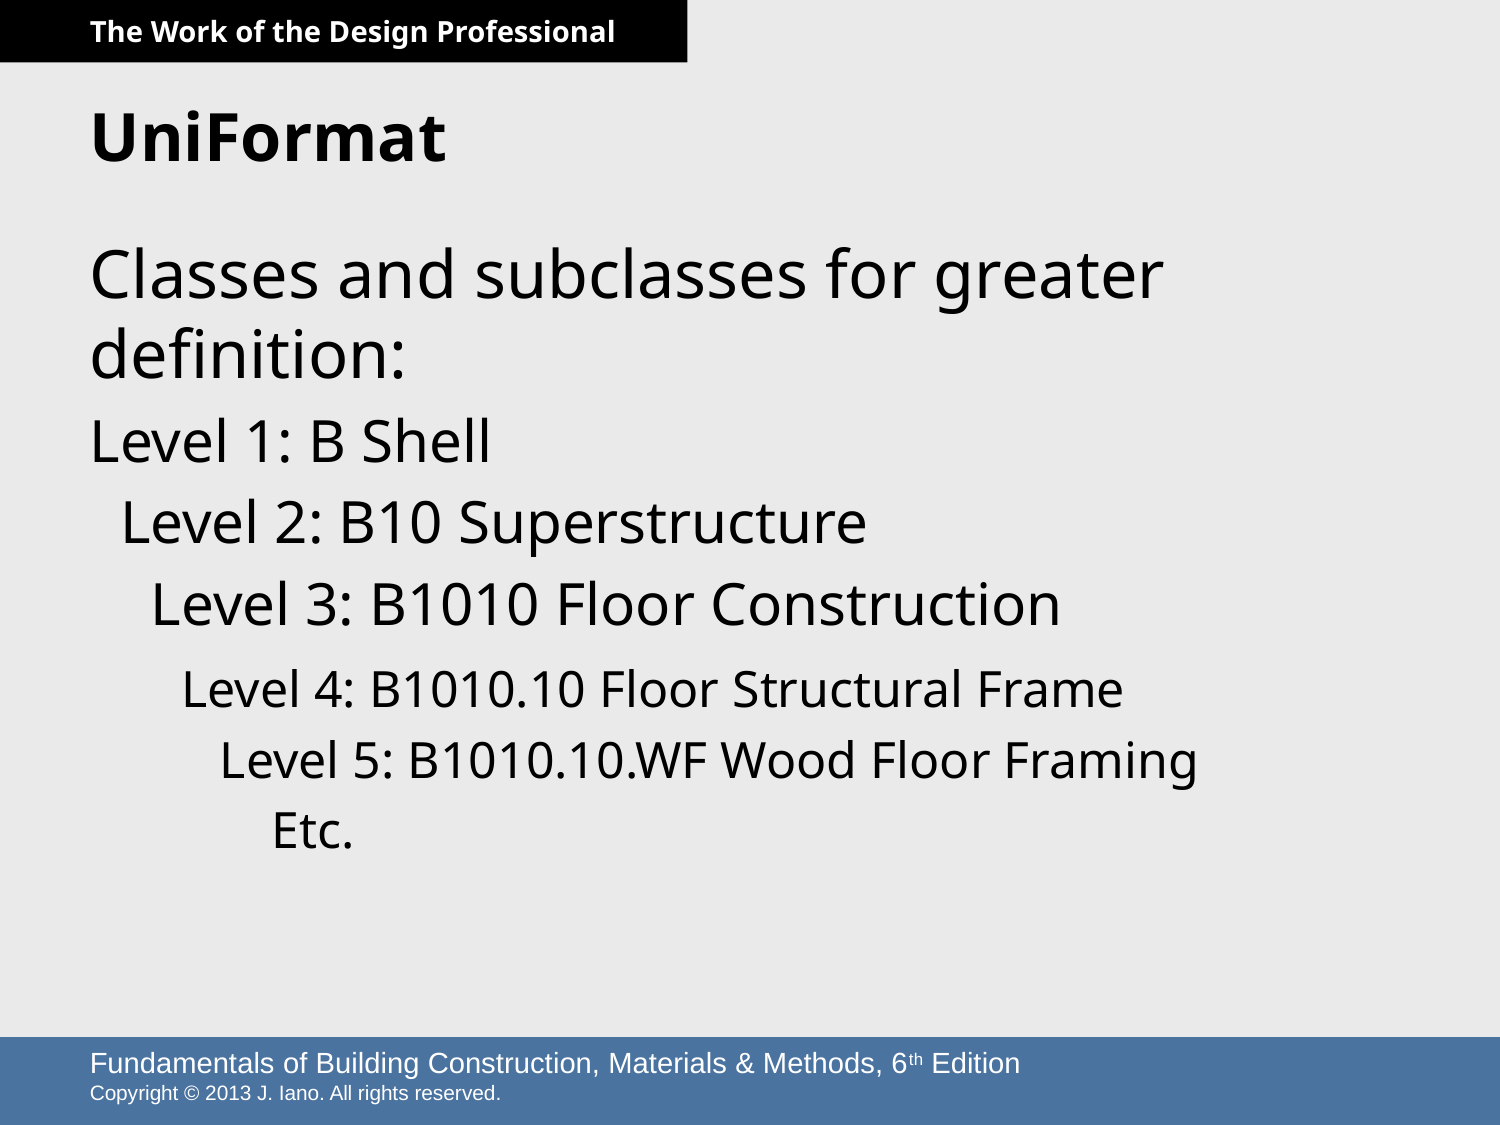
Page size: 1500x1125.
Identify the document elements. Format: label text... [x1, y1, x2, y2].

list Classes and subclasses for greater definition: Level 1: B Shell Level 2: B10 Superstructure Level 3: B1010 Floor Construction Level 4: B1010.10 Floor Structural Frame Level 5: B1010.10.WF Wood Floor Framing Etc. [75, 224, 1400, 887]
picture [0, 1037, 1500, 1125]
title UniFormat [75, 87, 1425, 184]
